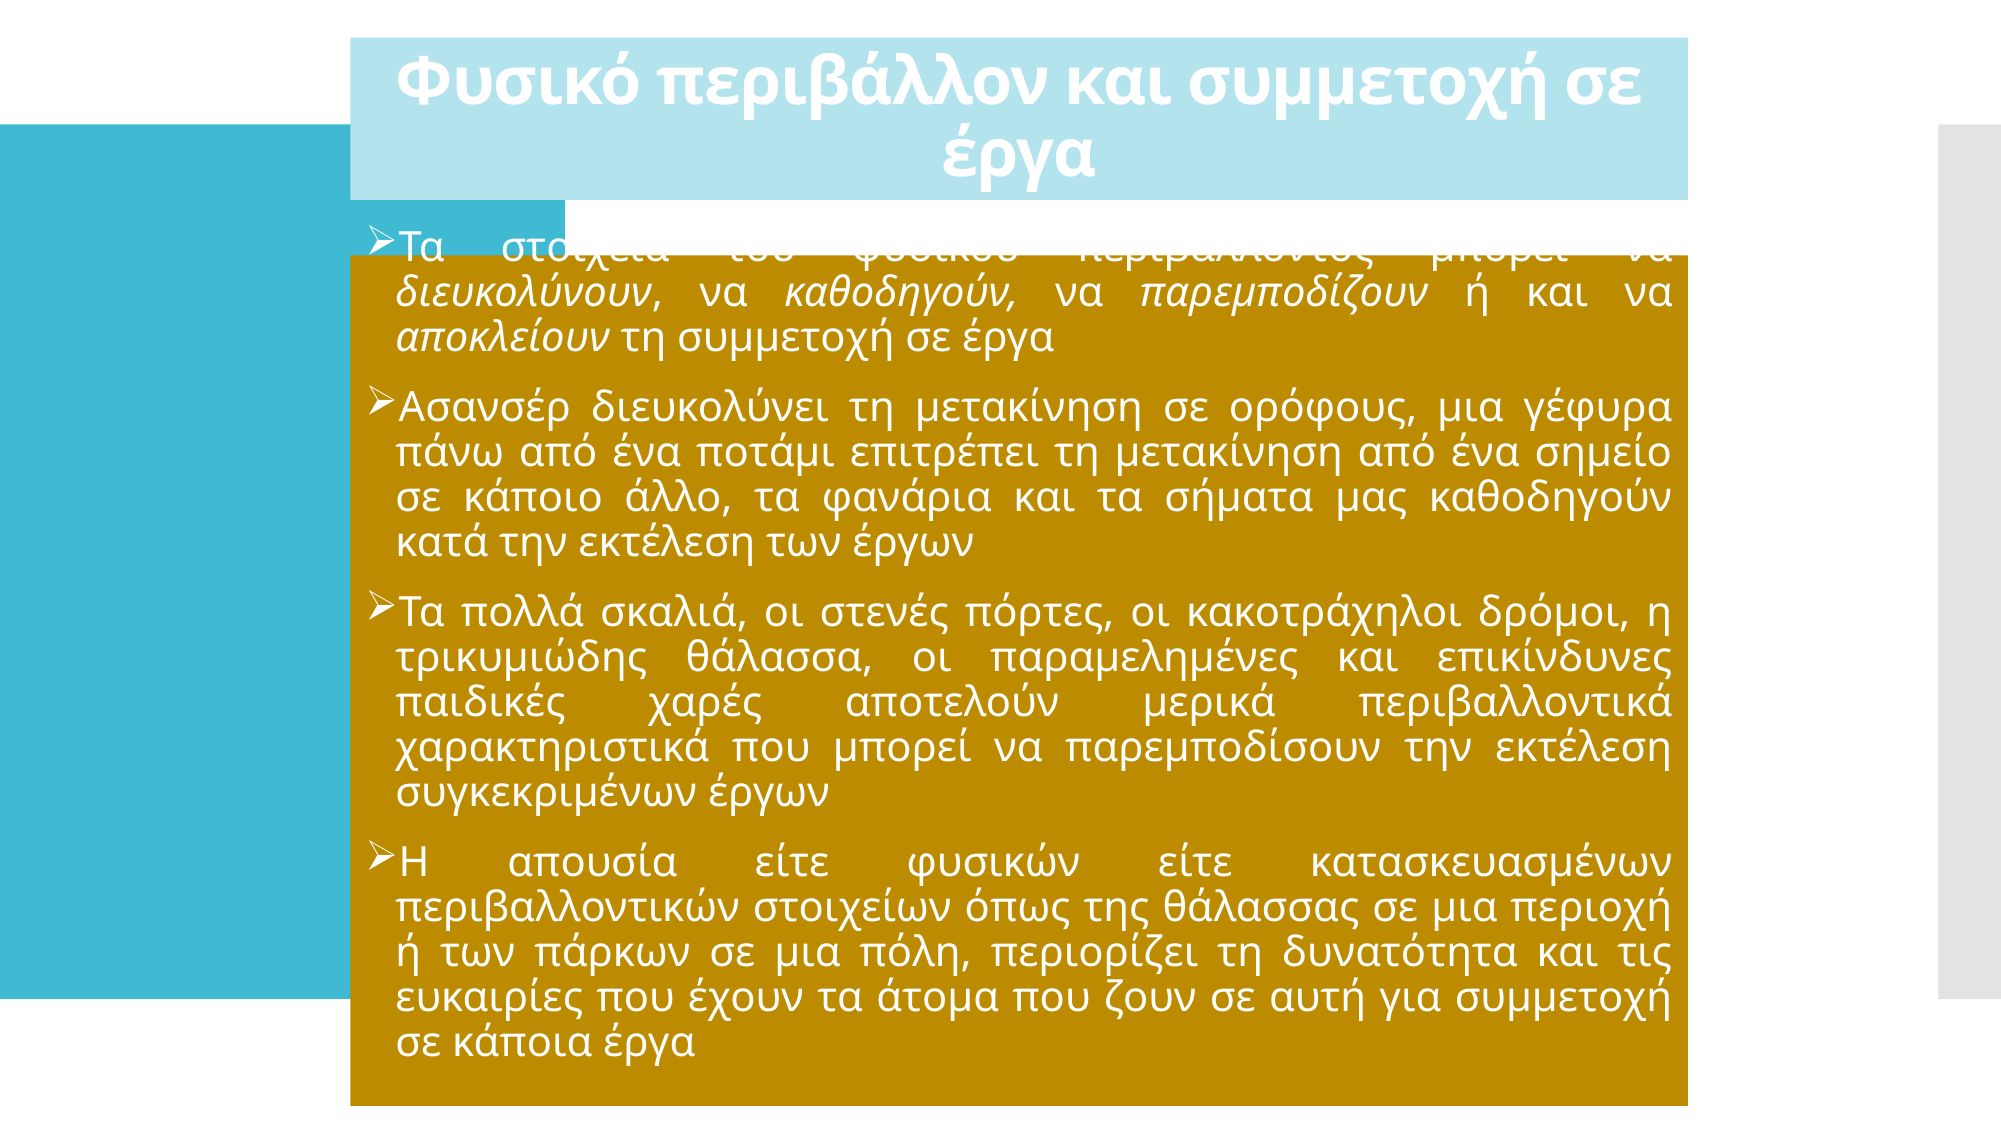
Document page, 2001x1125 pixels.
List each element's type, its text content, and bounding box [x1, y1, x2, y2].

list Τα στοιχεία του φυσικού περιβάλλοντος μπορεί να διευκολύνουν, να καθοδηγούν, να παρεμποδίζουν ή και να αποκλείουν τη συμμετοχή σε έργα Ασανσέρ διευκολύνει τη μετακίνηση σε ορόφους, μια γέφυρα πάνω από ένα ποτάμι επιτρέπει τη μετακίνηση από ένα σημείο σε κάποιο άλλο, τα φανάρια και τα σήματα μας καθοδηγούν κατά την εκτέλεση των έργων Τα πολλά σκαλιά, οι στενές πόρτες, οι κακοτράχηλοι δρόμοι, η τρικυμιώδης θάλασσα, οι παραμελημένες και επικίνδυνες παιδικές χαρές αποτελούν μερικά περιβαλλοντικά χαρακτηριστικά που μπορεί να παρεμποδίσουν την εκτέλεση συγκεκριμένων έργων Η απουσία είτε φυσικών είτε κατασκευασμένων περιβαλλοντικών στοιχείων όπως της θάλασσας σε μια περιοχή ή των πάρκων σε μια πόλη, περιορίζει τη δυνατότητα και τις ευκαιρίες που έχουν τα άτομα που ζουν σε αυτή για συμμετοχή σε κάποια έργα [350, 255, 1688, 1106]
title Φυσικό περιβάλλον και συμμετοχή σε έργα [350, 37, 1688, 200]
